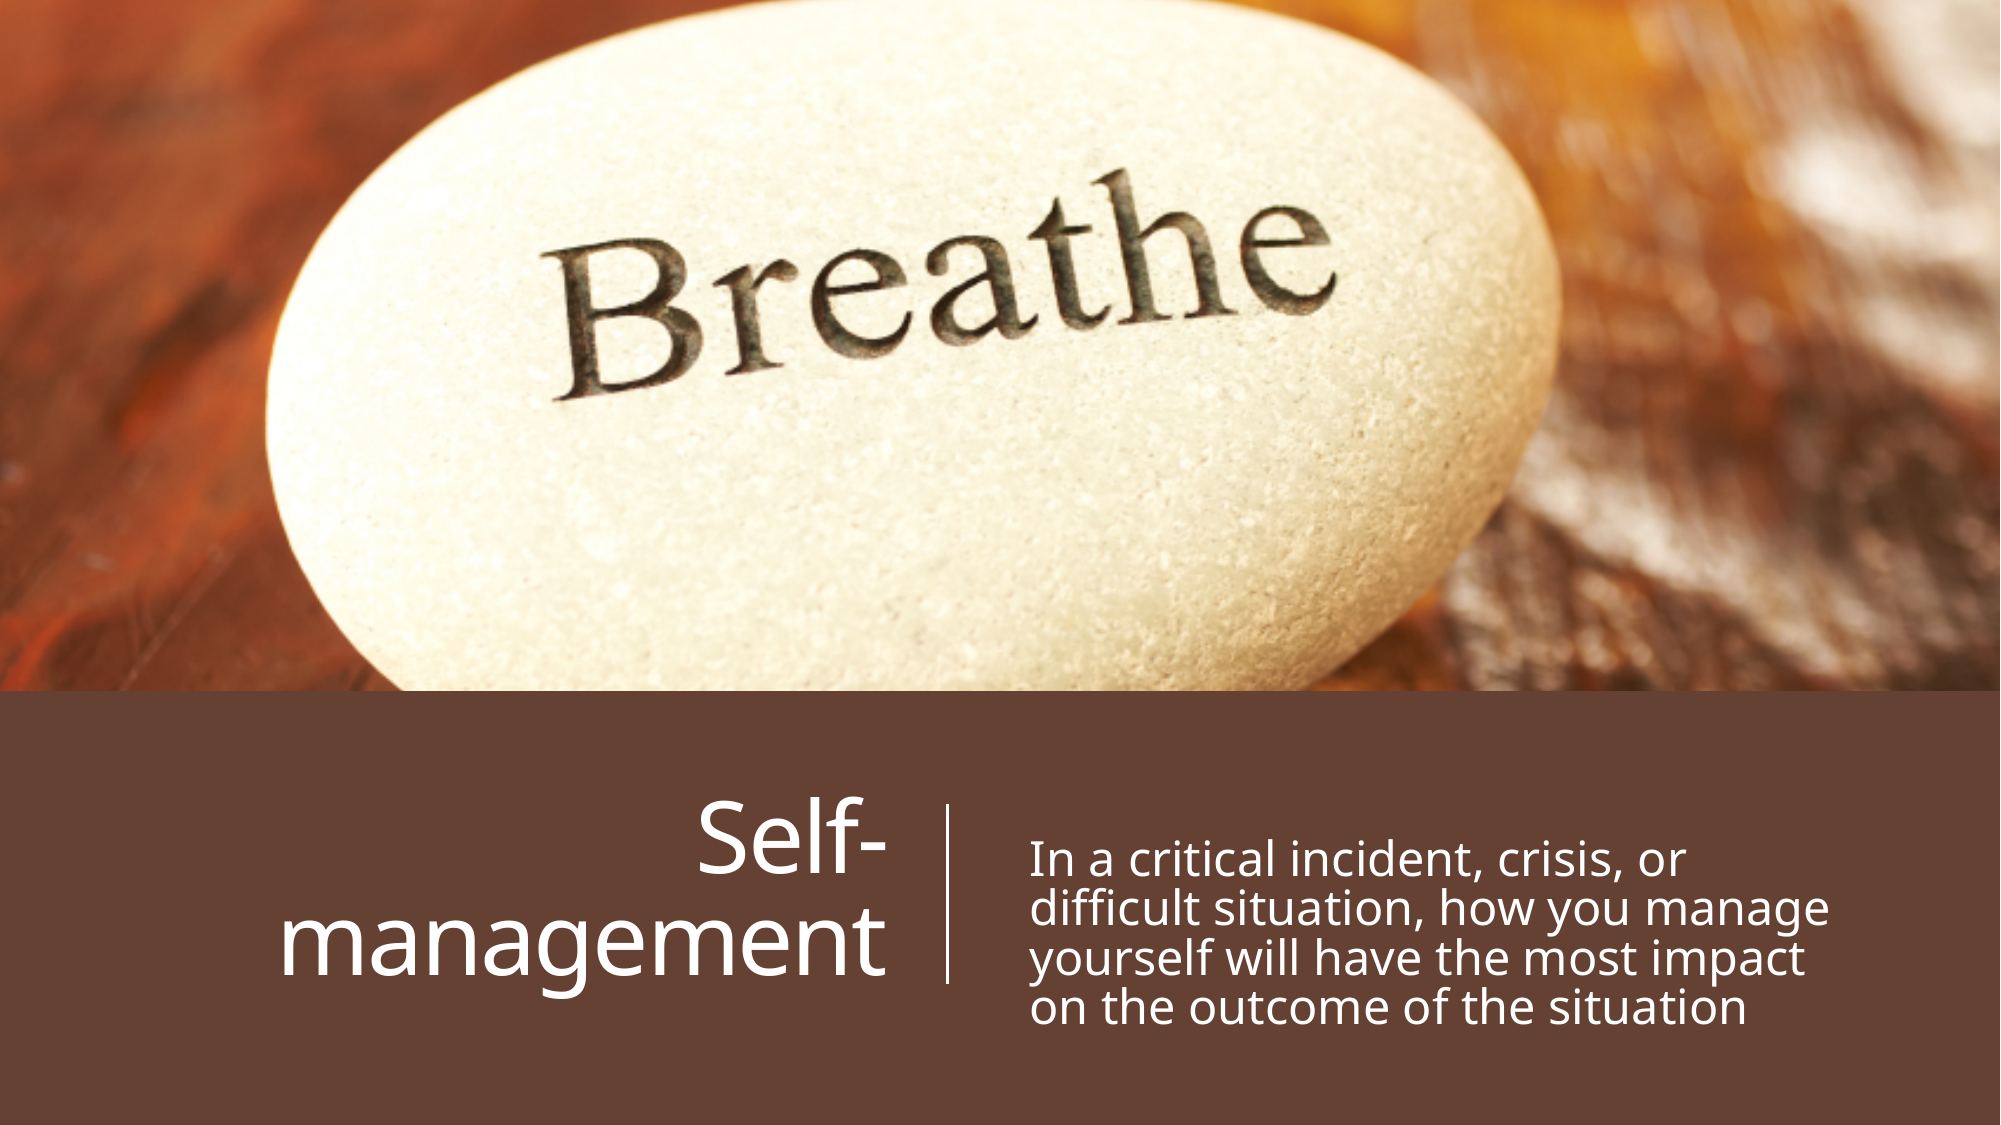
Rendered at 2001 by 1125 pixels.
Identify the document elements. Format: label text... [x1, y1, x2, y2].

title Self-management [107, 745, 903, 1042]
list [0, 0, 2000, 692]
text_box [0, 692, 2000, 1125]
list In a critical incident, crisis, or difficult situation, how you manage yourself will have the most impact on the outcome of the situation [999, 744, 1876, 1043]
